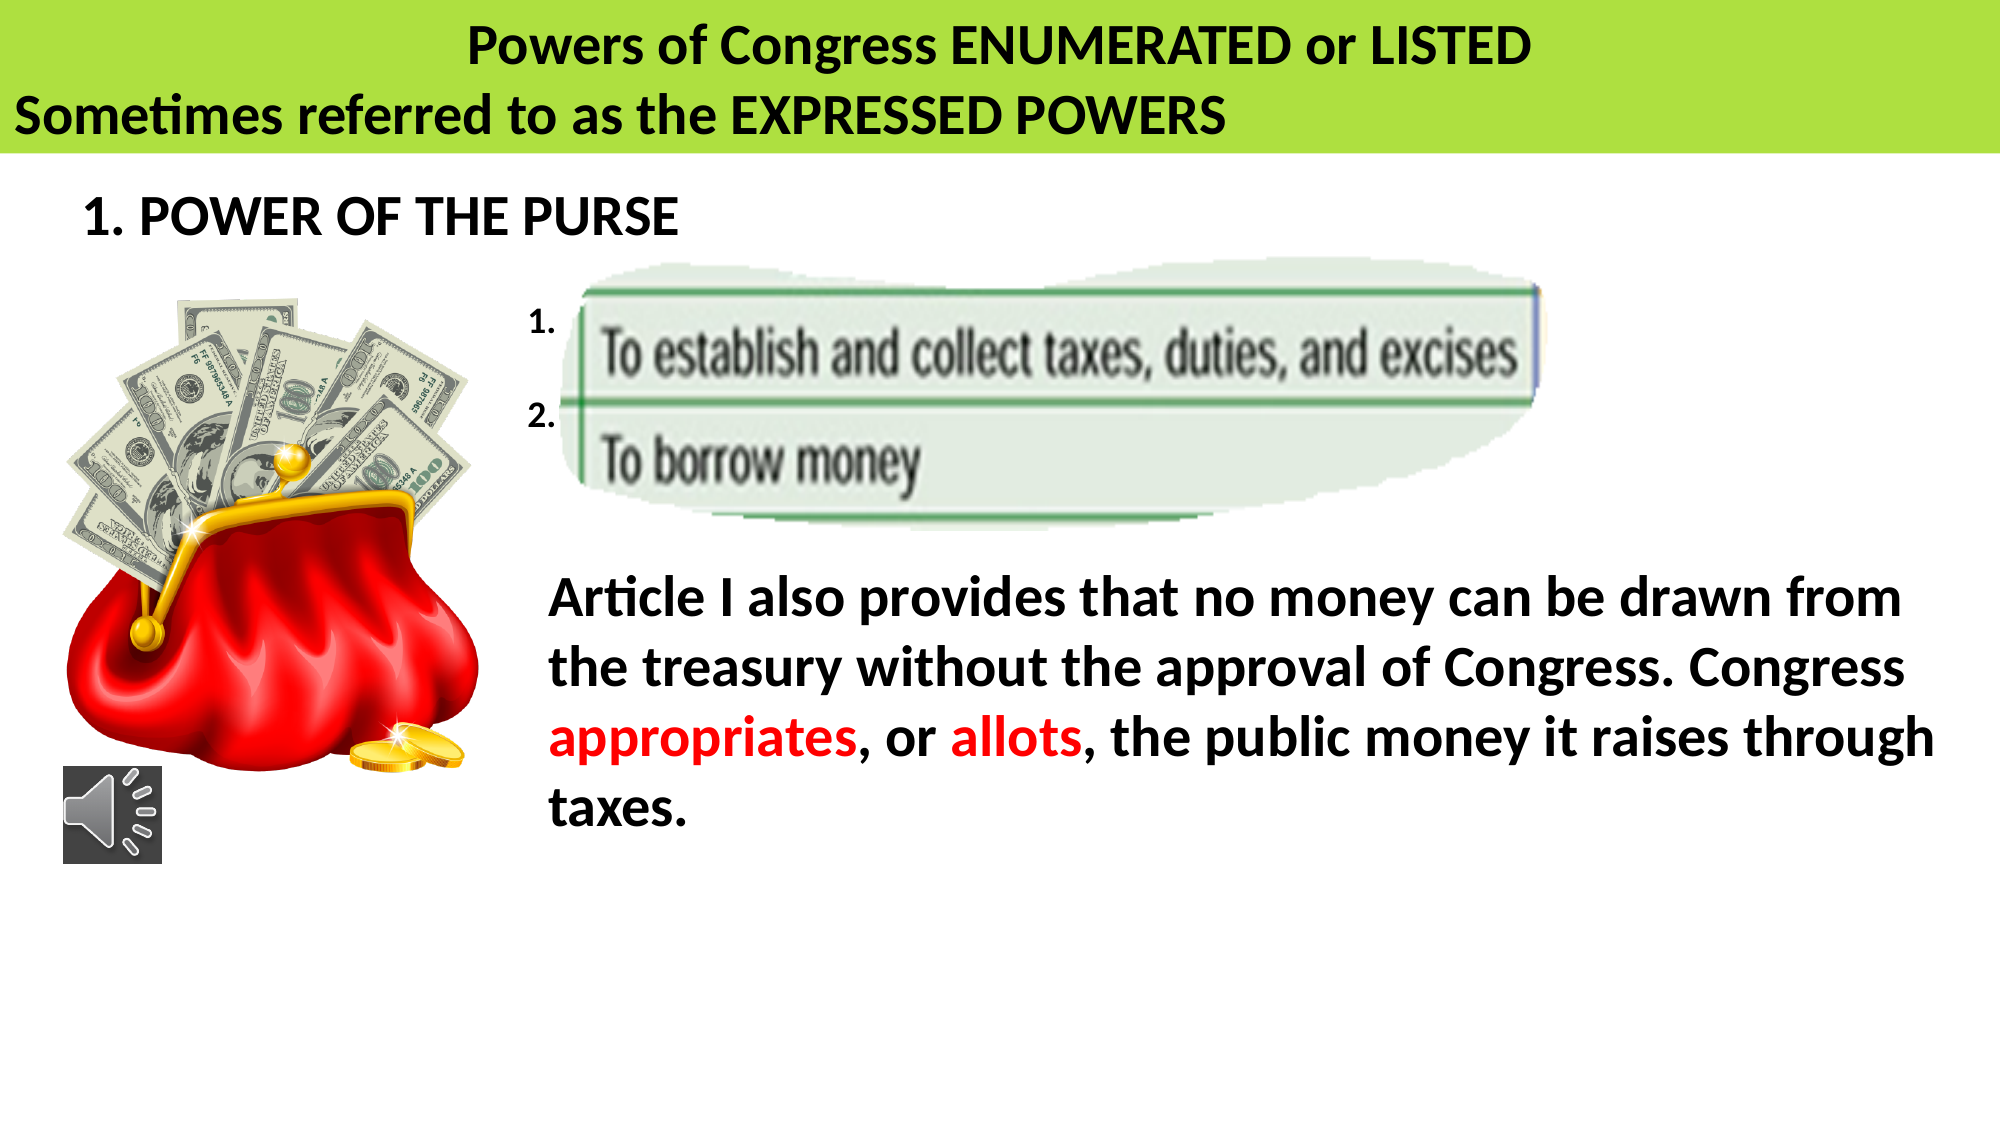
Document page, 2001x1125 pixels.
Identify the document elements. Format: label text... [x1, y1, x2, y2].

text_box 1. POWER OF THE PURSE [66, 169, 696, 255]
text_box Article I also provides that no money can be drawn from the treasury without the approval of Congress. Congress appropriates, or allots, the public money it raises through taxes. [533, 550, 1975, 846]
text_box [512, 255, 1551, 532]
text_box Powers of Congress ENUMERATED or LISTED Sometimes referred to as the EXPRESSED POWERS [0, 0, 2000, 154]
picture [62, 292, 483, 866]
